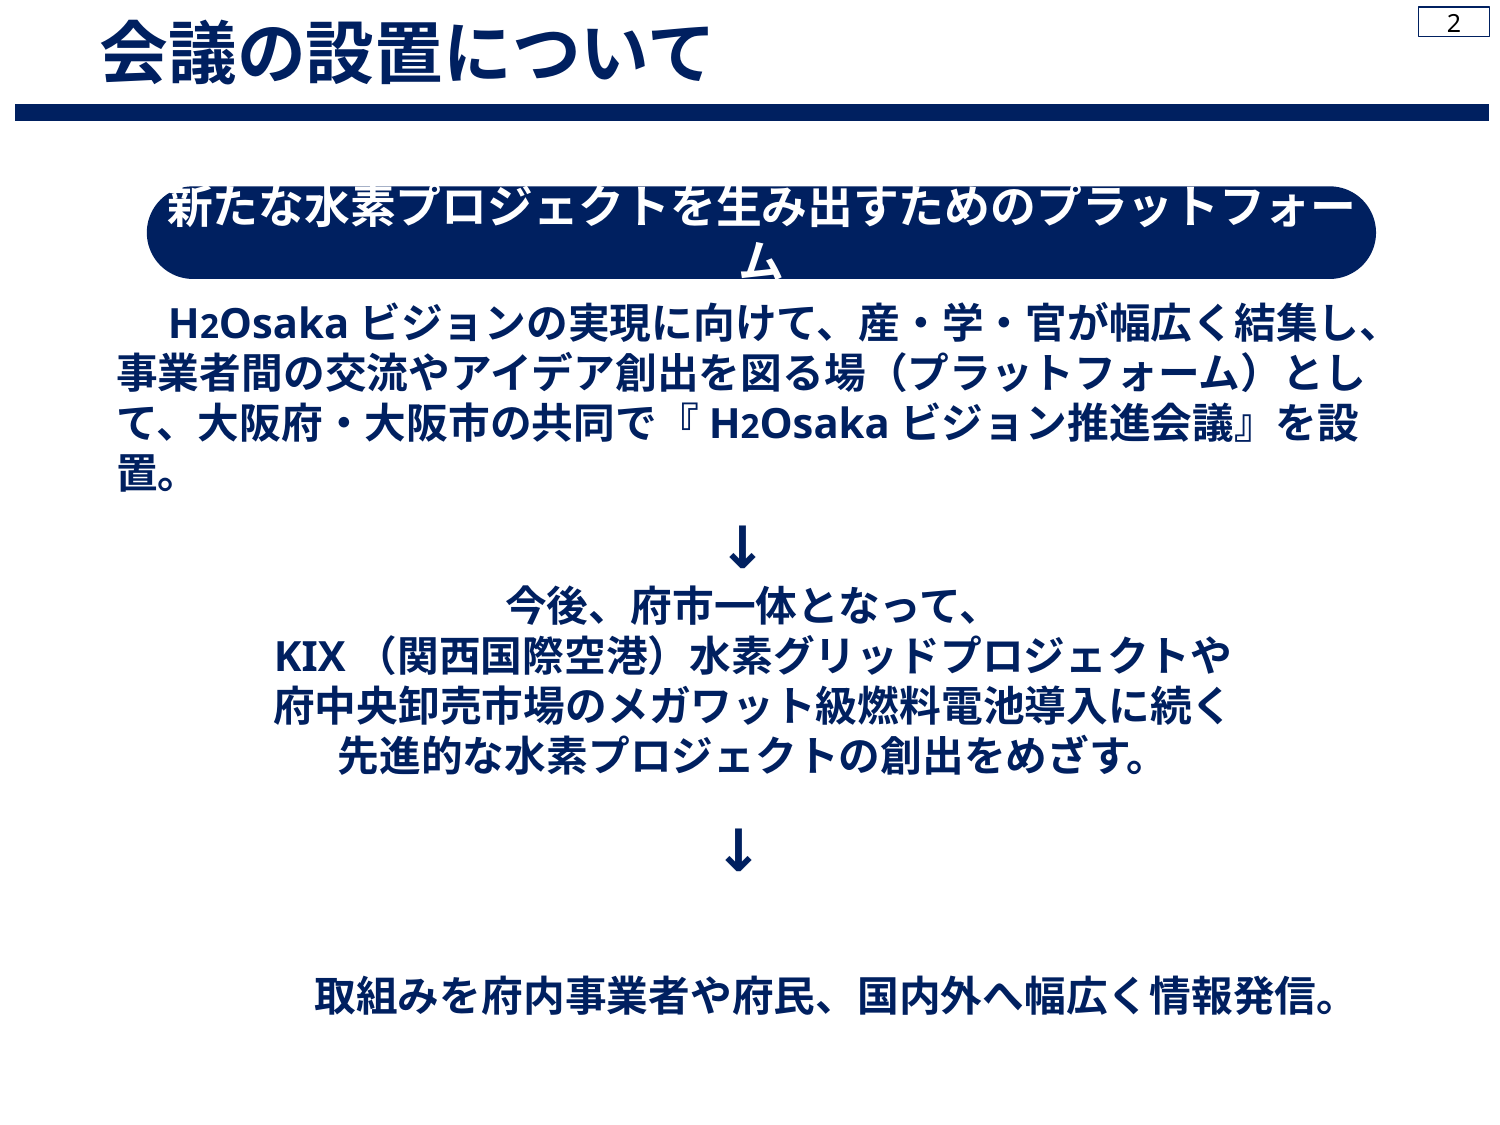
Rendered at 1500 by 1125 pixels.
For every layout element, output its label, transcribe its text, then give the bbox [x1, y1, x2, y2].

text_box 会議の設置について [23, 0, 1500, 104]
text_box ↓ [699, 806, 806, 890]
text_box ↓ [703, 503, 809, 587]
text_box 今後、府市一体となって、 KIX（関西国際空港）水素グリッドプロジェクトや 府中央卸売市場のメガワット級燃料電池導入に続く 先進的な水素プロジェクトの創出をめざす。 [70, 619, 1437, 741]
text_box 取組みを府内事業者や府民、国内外へ幅広く情報発信。 [257, 953, 1431, 1037]
text_box H2Osakaビジョンの実現に向けて、産・学・官が幅広く結集し、事業者間の交流やアイデア創出を図る場（プラットフォーム）として、大阪府・大阪市の共同で『H2Osakaビジョン推進会議』を設置。 [101, 302, 1400, 492]
text_box 新たな水素プロジェクトを生み出すためのプラットフォーム [144, 184, 1379, 282]
text_box 2 [1416, 5, 1491, 39]
